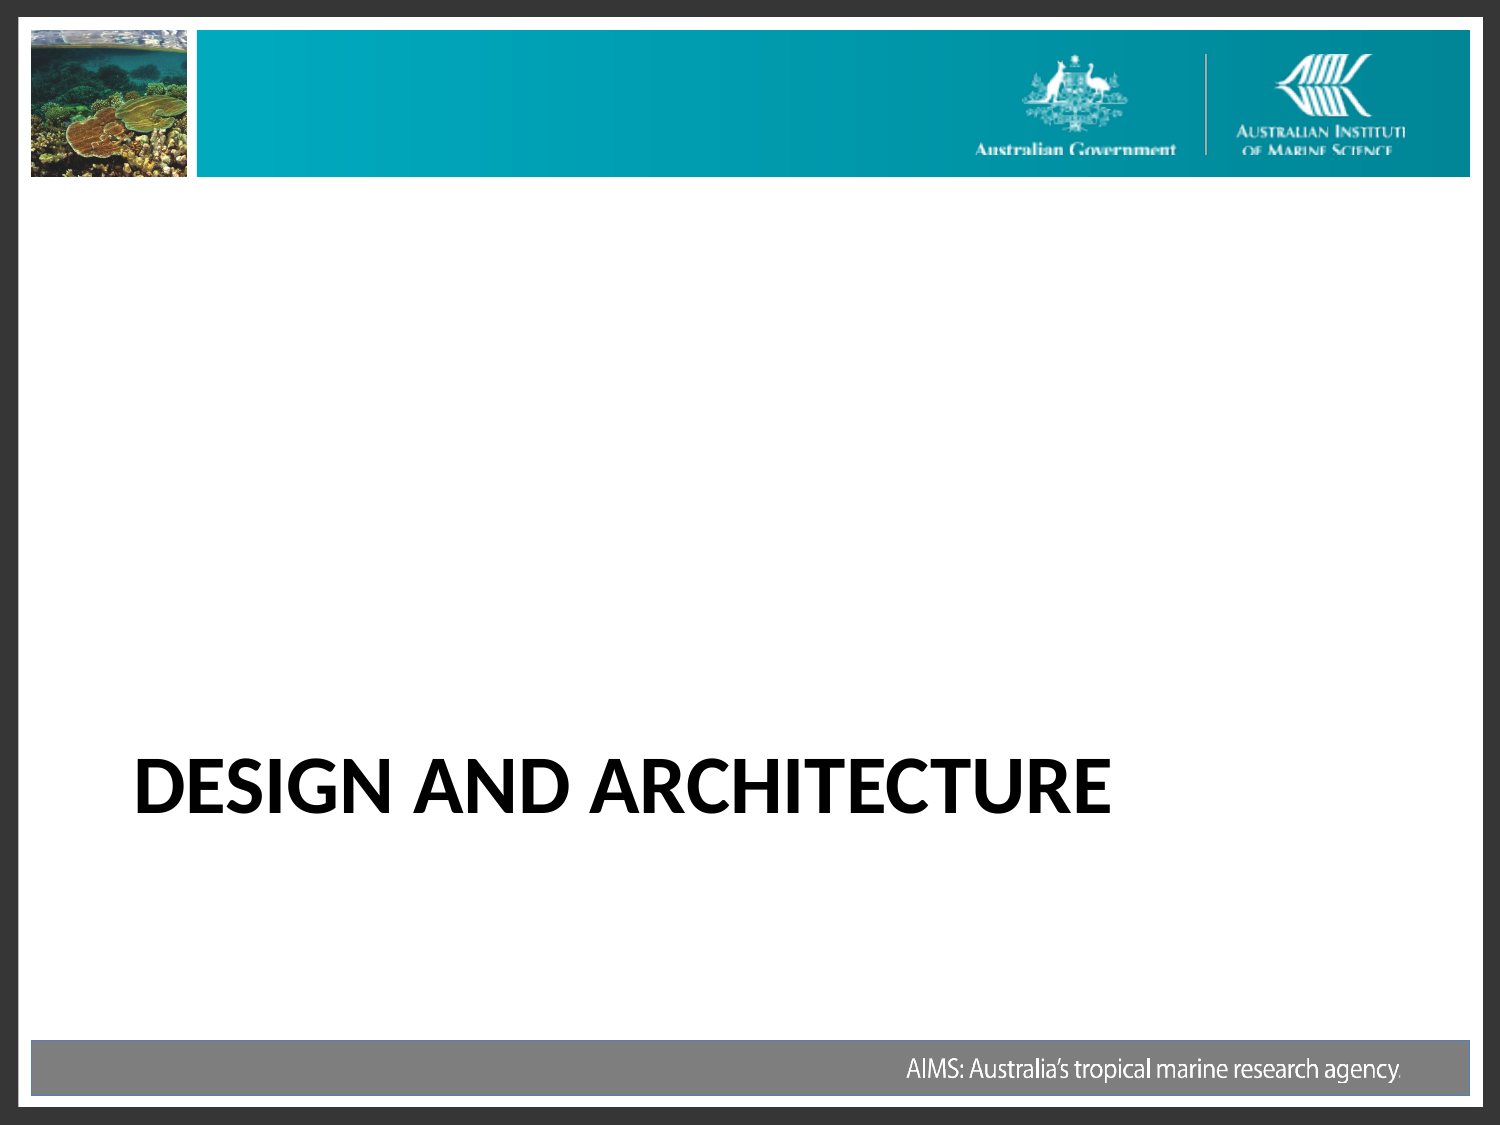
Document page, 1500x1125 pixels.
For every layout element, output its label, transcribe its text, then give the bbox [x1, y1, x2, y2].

picture [31, 30, 187, 177]
title Design and Architecture [118, 722, 1394, 947]
